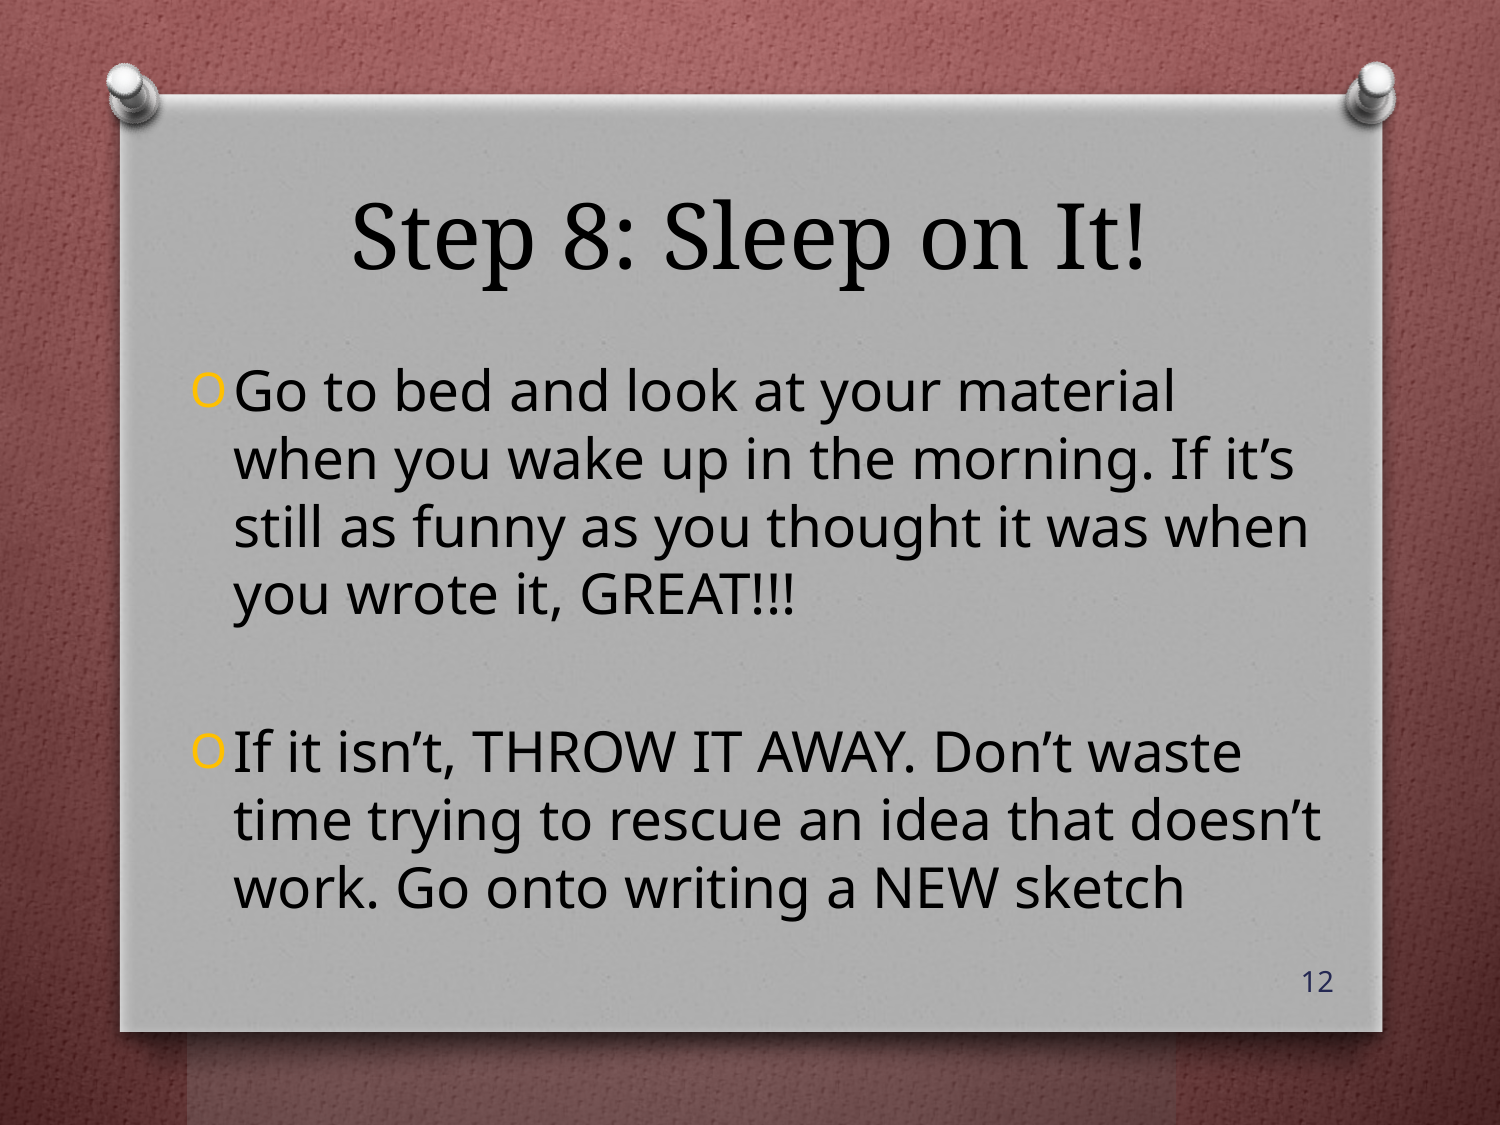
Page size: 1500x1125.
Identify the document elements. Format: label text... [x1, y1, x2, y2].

list Go to bed and look at your material when you wake up in the morning. If it’s still as funny as you thought it was when you wrote it, GREAT!!! If it isn’t, THROW IT AWAY. Don’t waste time trying to rescue an idea that doesn’t work. Go onto writing a NEW sketch [174, 347, 1338, 988]
picture [1317, 35, 1439, 156]
picture [75, 29, 198, 153]
title Step 8: Sleep on It! [179, 134, 1323, 332]
slide_number 12 [1258, 952, 1350, 1013]
